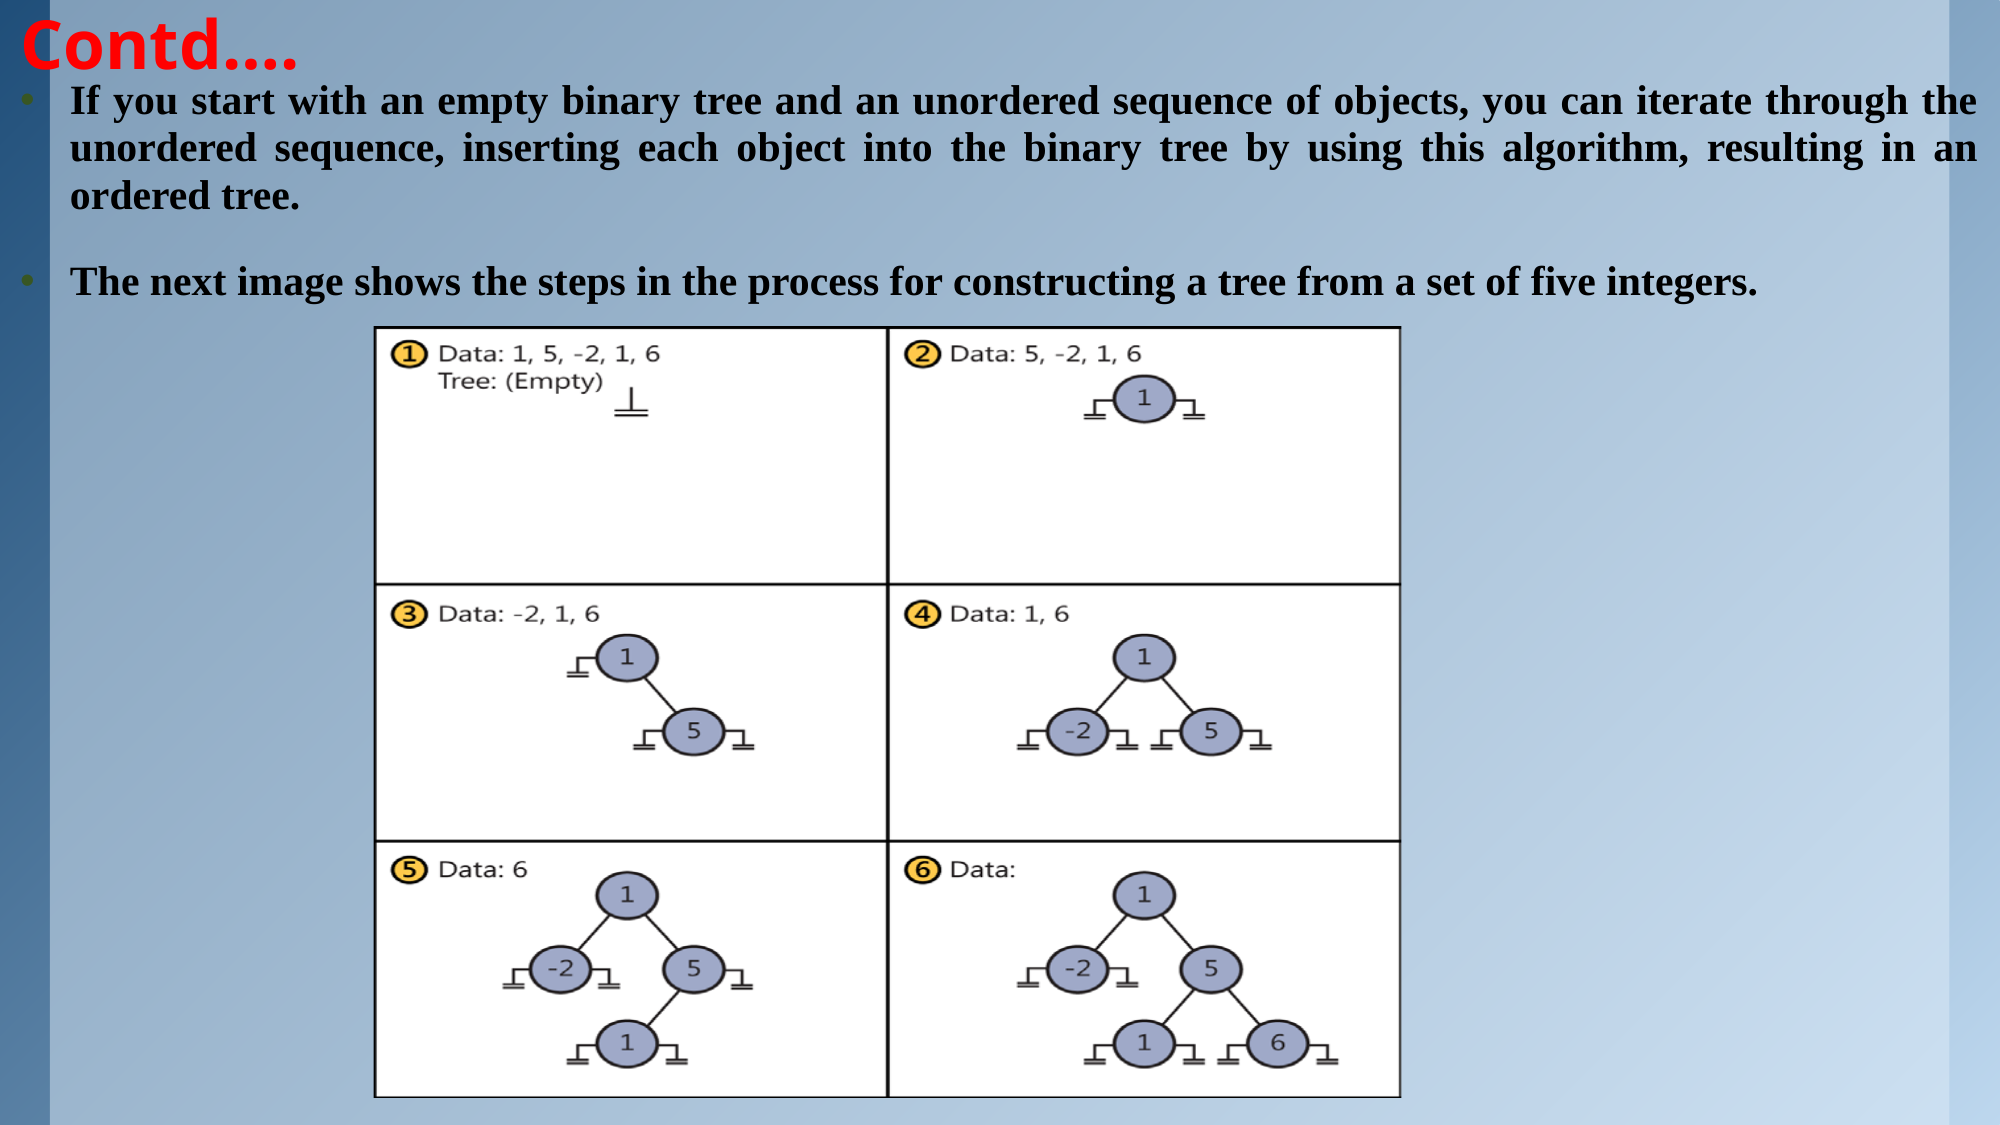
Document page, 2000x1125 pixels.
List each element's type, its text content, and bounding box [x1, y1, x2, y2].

picture [373, 326, 1402, 1098]
title Contd…. [0, 4, 2000, 66]
list If you start with an empty binary tree and an unordered sequence of objects, you can iterate through the unordered sequence, inserting each object into the binary tree by using this algorithm, resulting in an ordered tree. The next image shows the steps in the process for constructing a tree from a set of five integers. [0, 66, 2000, 1125]
